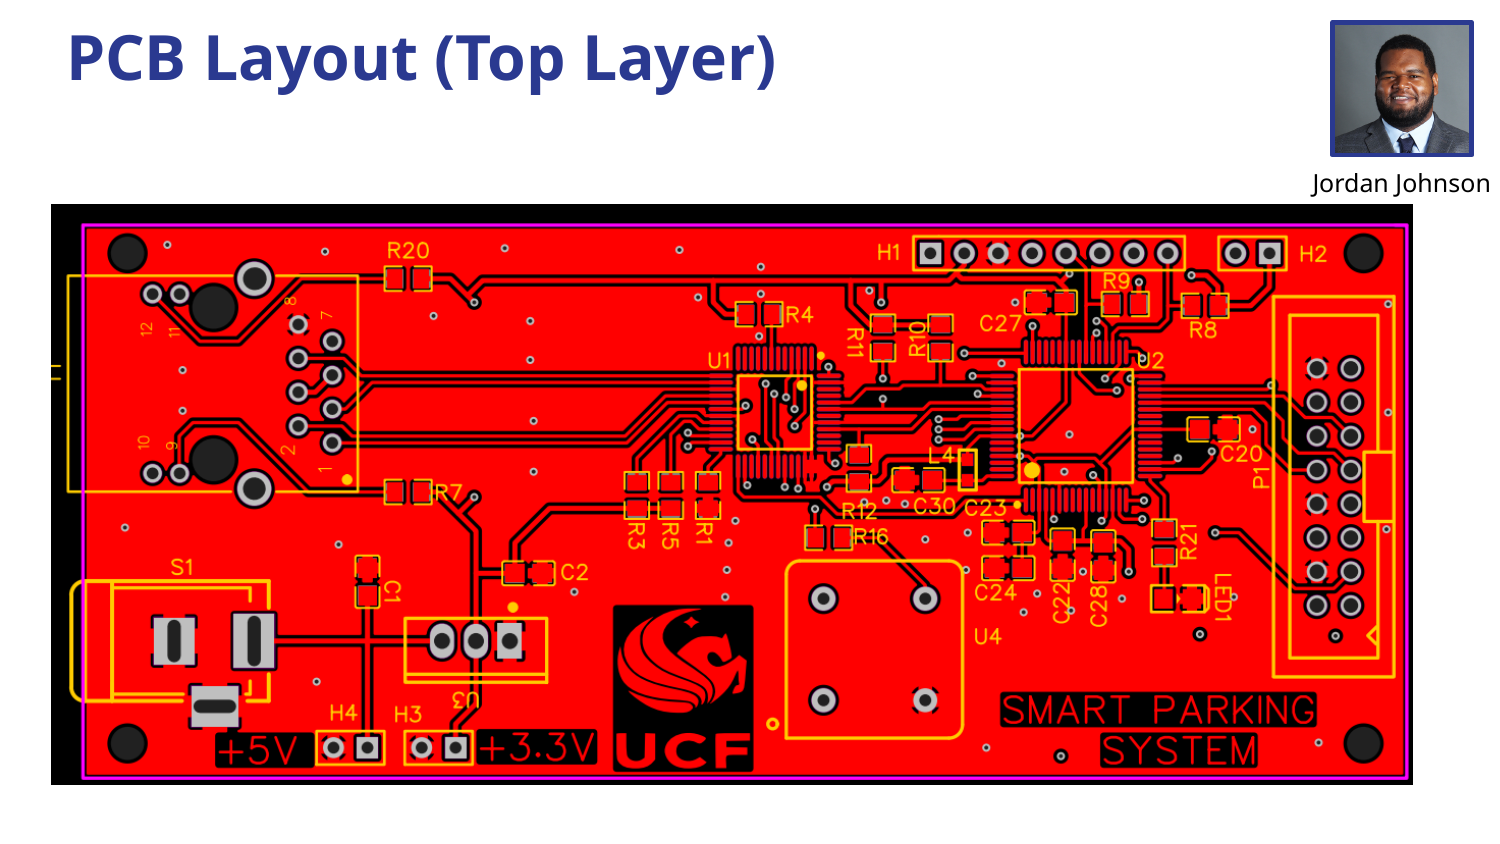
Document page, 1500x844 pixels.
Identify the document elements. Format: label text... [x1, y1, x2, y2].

picture [50, 204, 1413, 785]
text_box Jordan Johnson [1262, 152, 1500, 213]
title PCB Layout (Top Layer) [51, 3, 1449, 103]
picture [1334, 24, 1470, 153]
